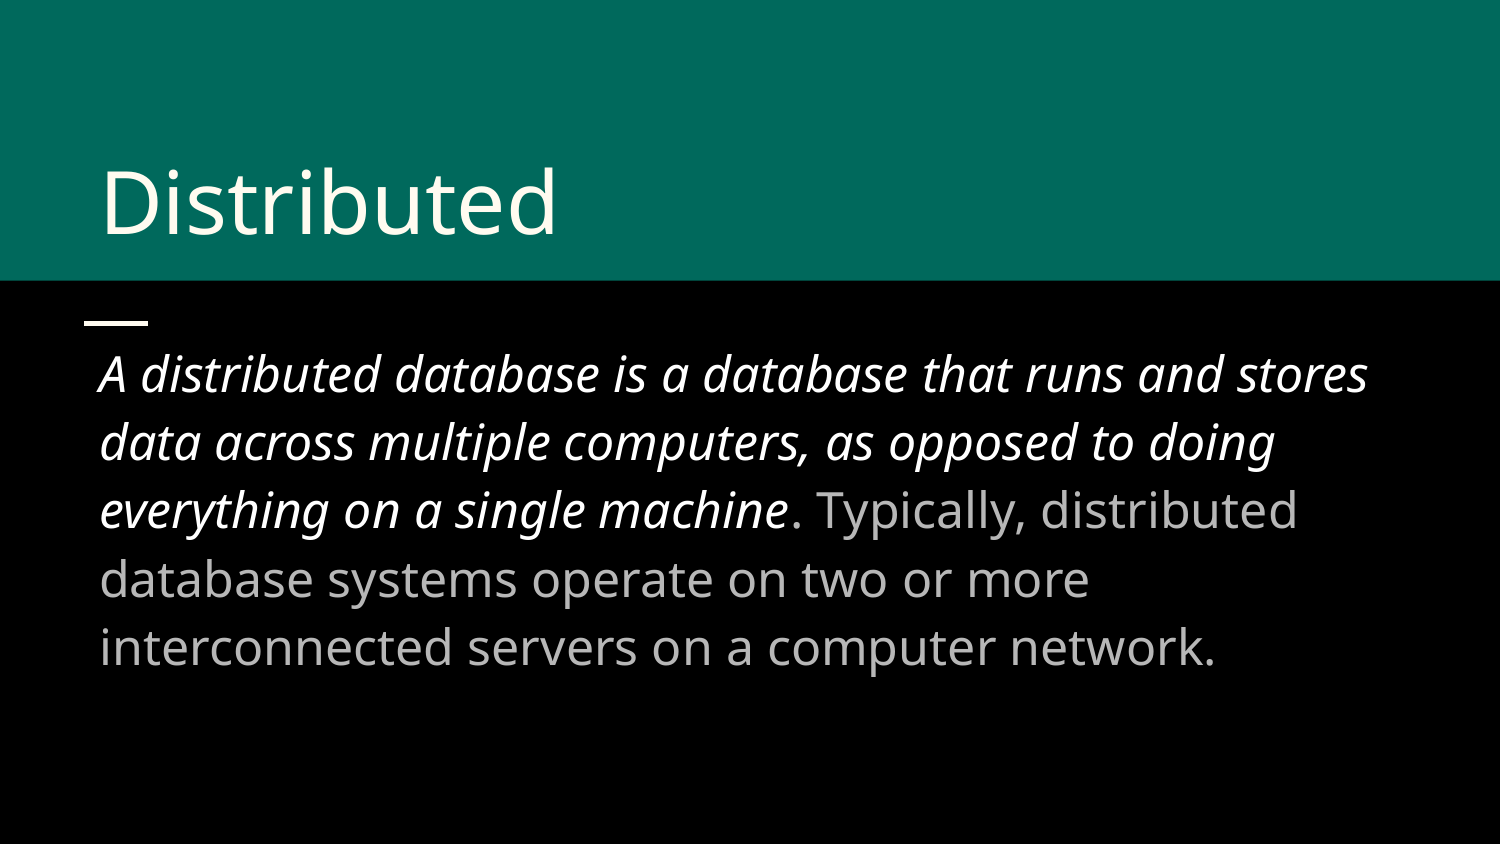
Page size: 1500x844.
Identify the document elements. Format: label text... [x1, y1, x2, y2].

title Distributed [84, 25, 1416, 275]
subtitle A distributed database is a database that runs and stores data across multiple computers, as opposed to doing everything on a single machine. Typically, distributed database systems operate on two or more interconnected servers on a computer network. [84, 323, 1416, 765]
